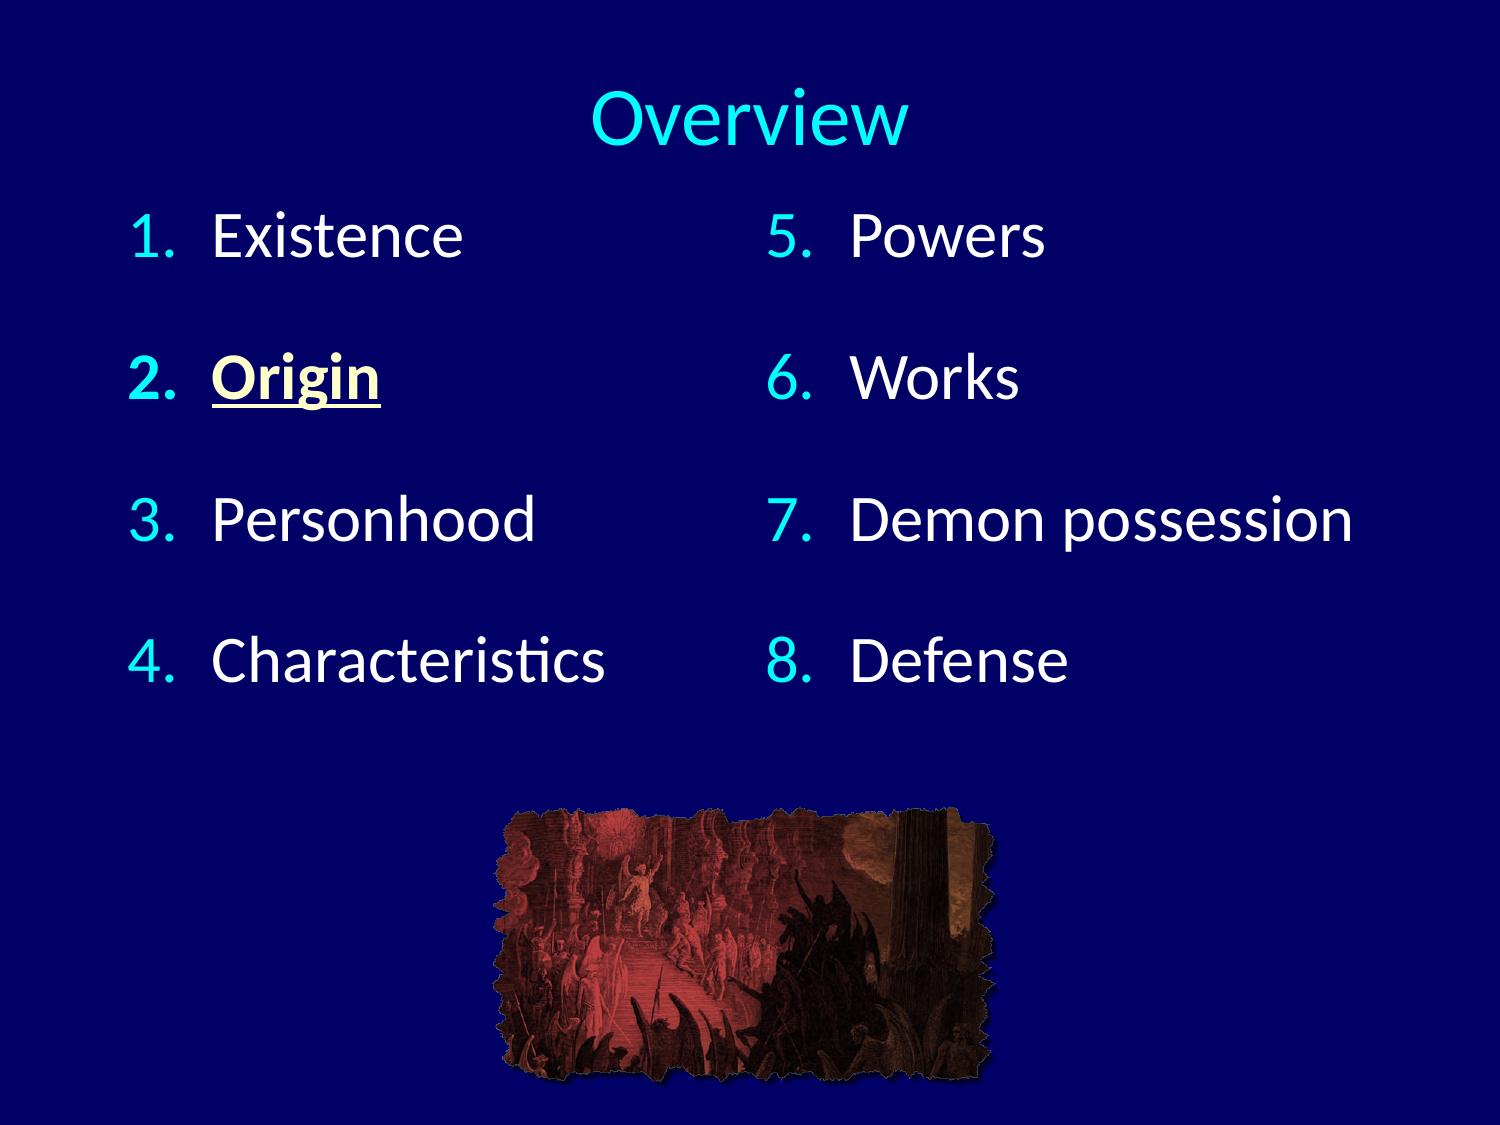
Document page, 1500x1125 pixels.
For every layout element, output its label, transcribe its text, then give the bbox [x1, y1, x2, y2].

picture [487, 799, 1013, 1101]
table_header Existence Origin Personhood Characteristics [113, 200, 750, 856]
title Overview [112, 37, 1388, 188]
table_header Powers Works Demon possession Defense [750, 200, 1388, 856]
